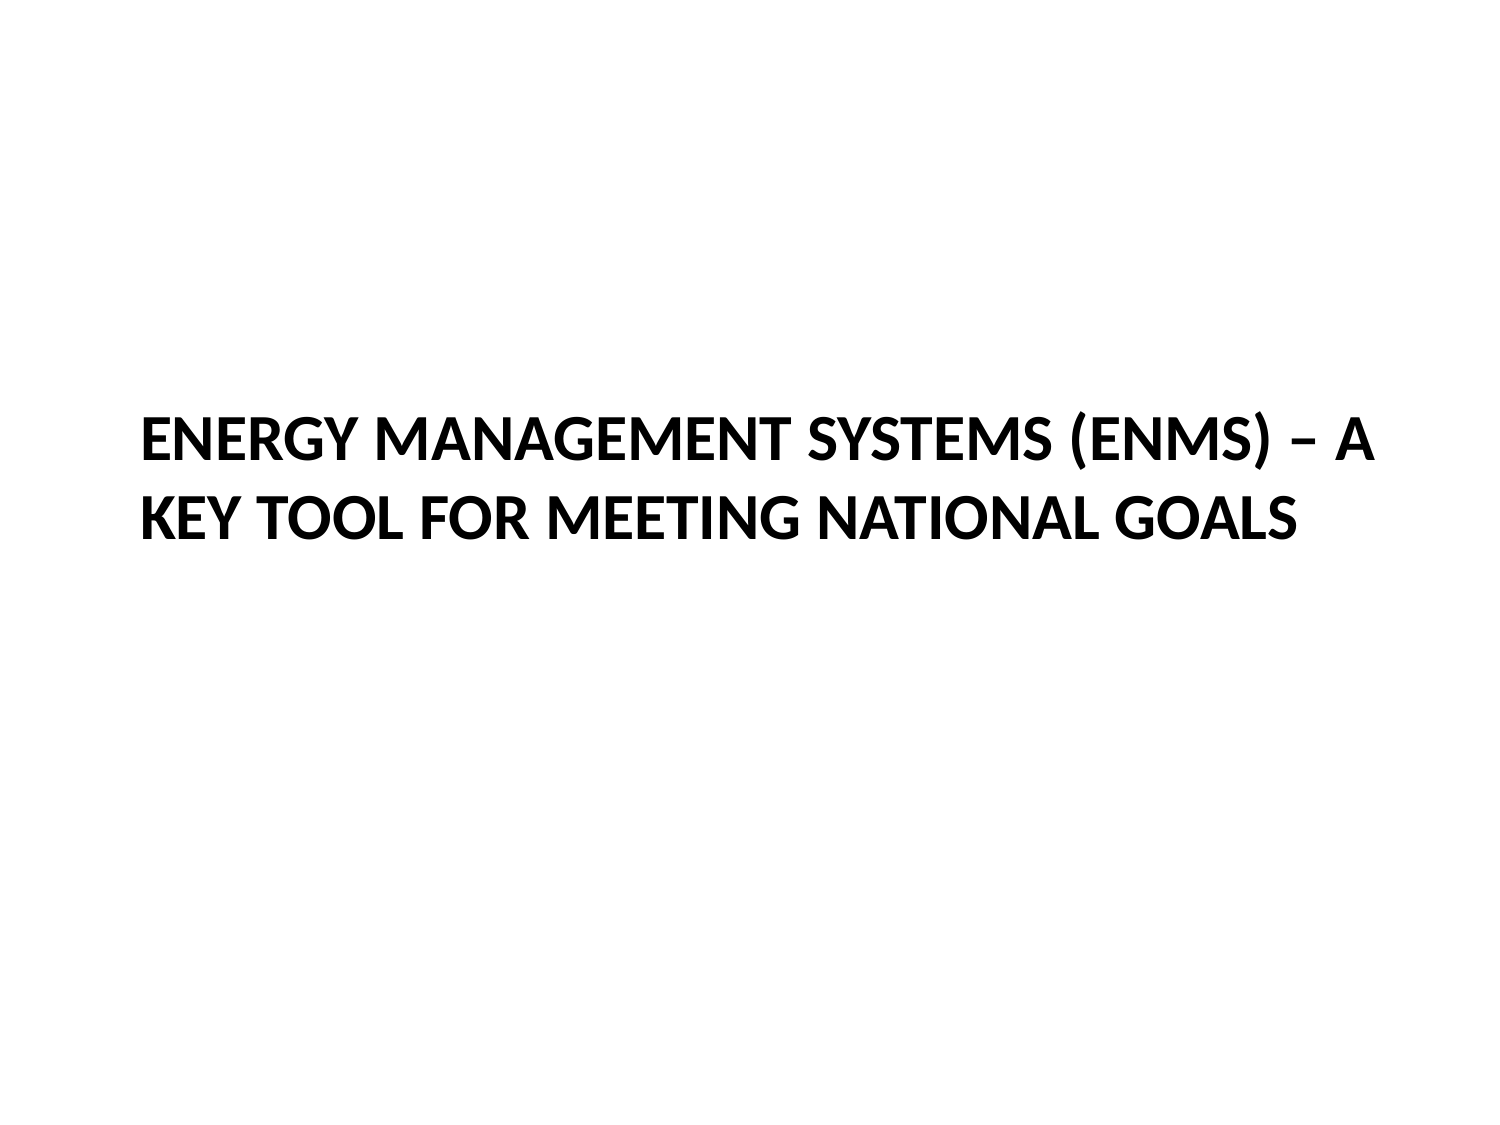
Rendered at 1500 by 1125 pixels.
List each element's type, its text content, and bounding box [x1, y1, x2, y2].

title Energy management systems (ENMS) – a key tool for meeting National goals [125, 387, 1400, 611]
